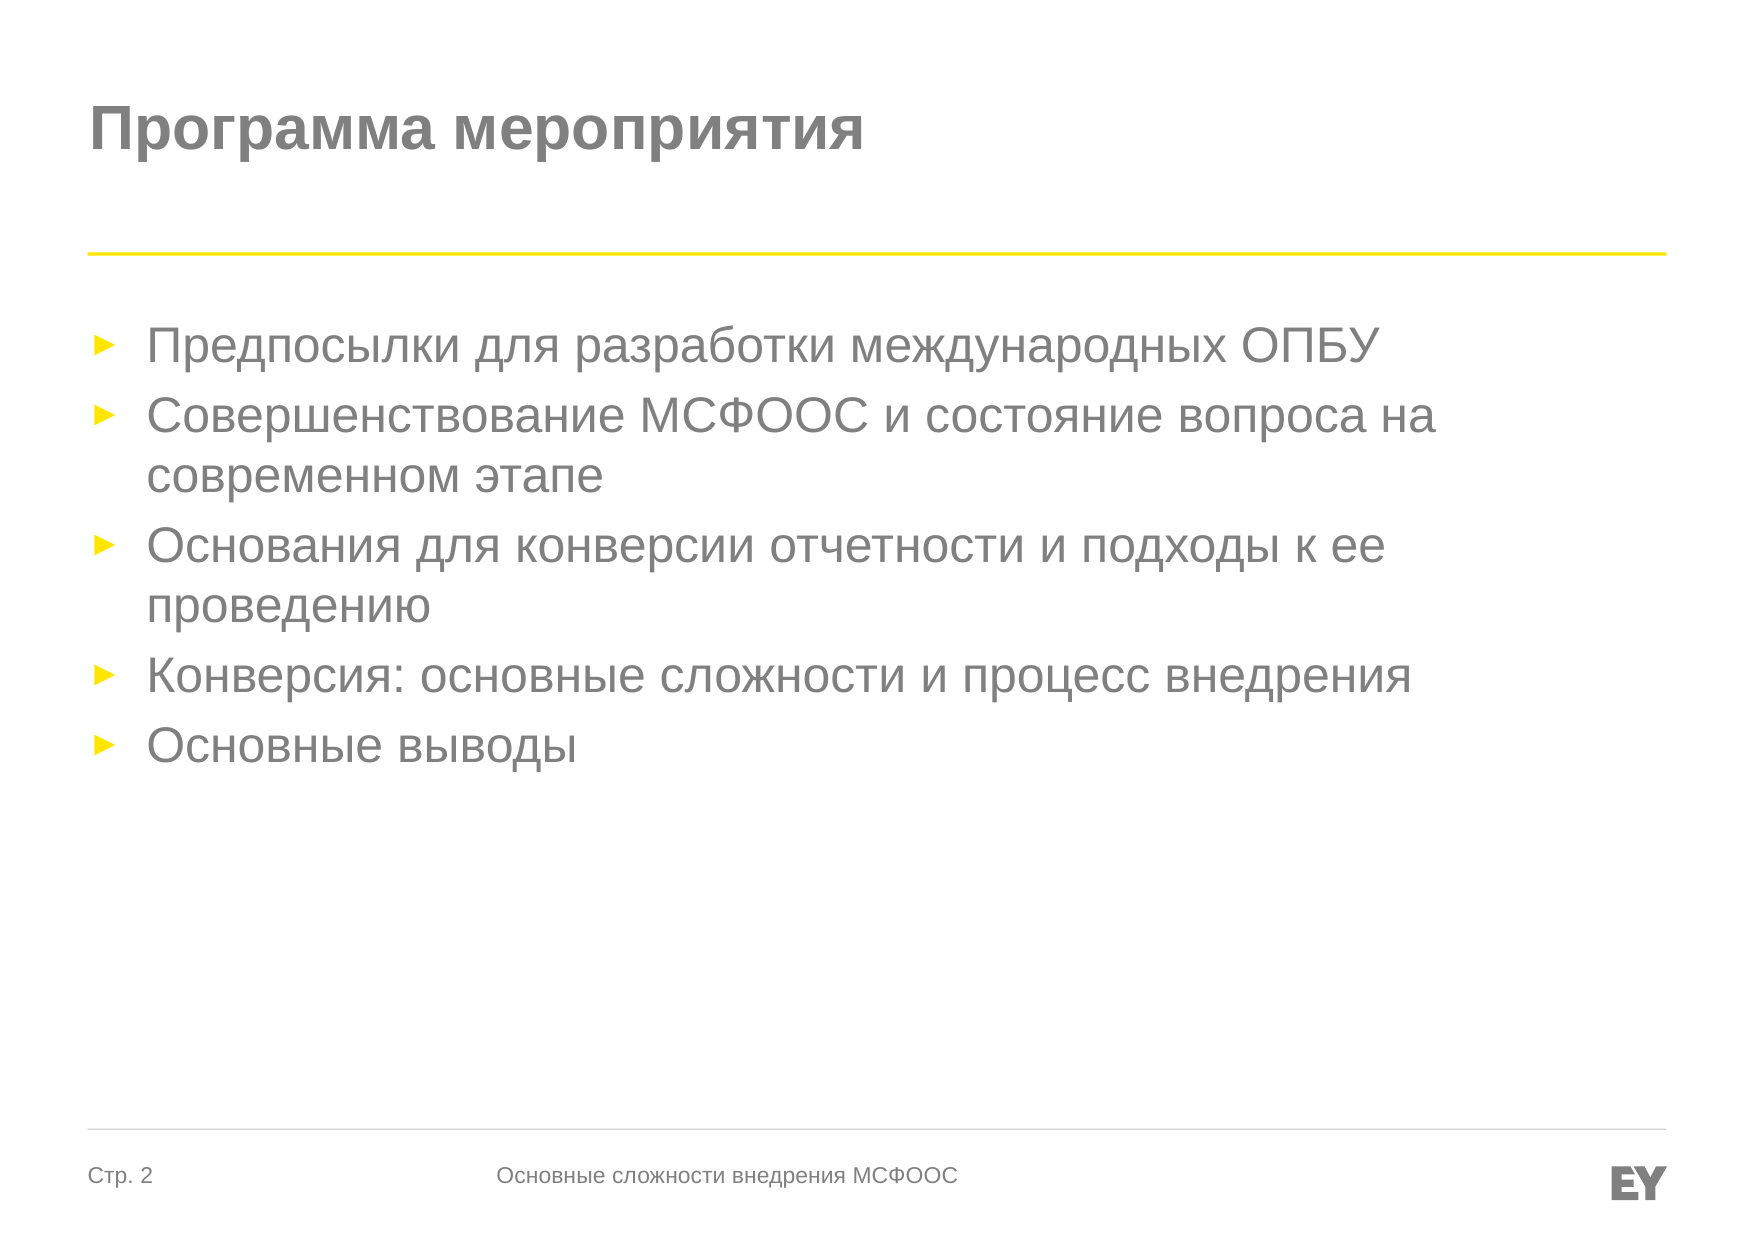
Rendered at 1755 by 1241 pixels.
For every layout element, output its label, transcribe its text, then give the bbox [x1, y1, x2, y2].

list Предпосылки для разработки международных ОПБУ Совершенствование МСФООС и состояние вопроса на современном этапе Основания для конверсии отчетности и подходы к ее проведению Конверсия: основные сложности и процесс внедрения Основные выводы [87, 312, 1667, 1108]
title Программа мероприятия [89, 98, 1668, 254]
footer Основные сложности внедрения МСФООС [496, 1160, 1156, 1197]
